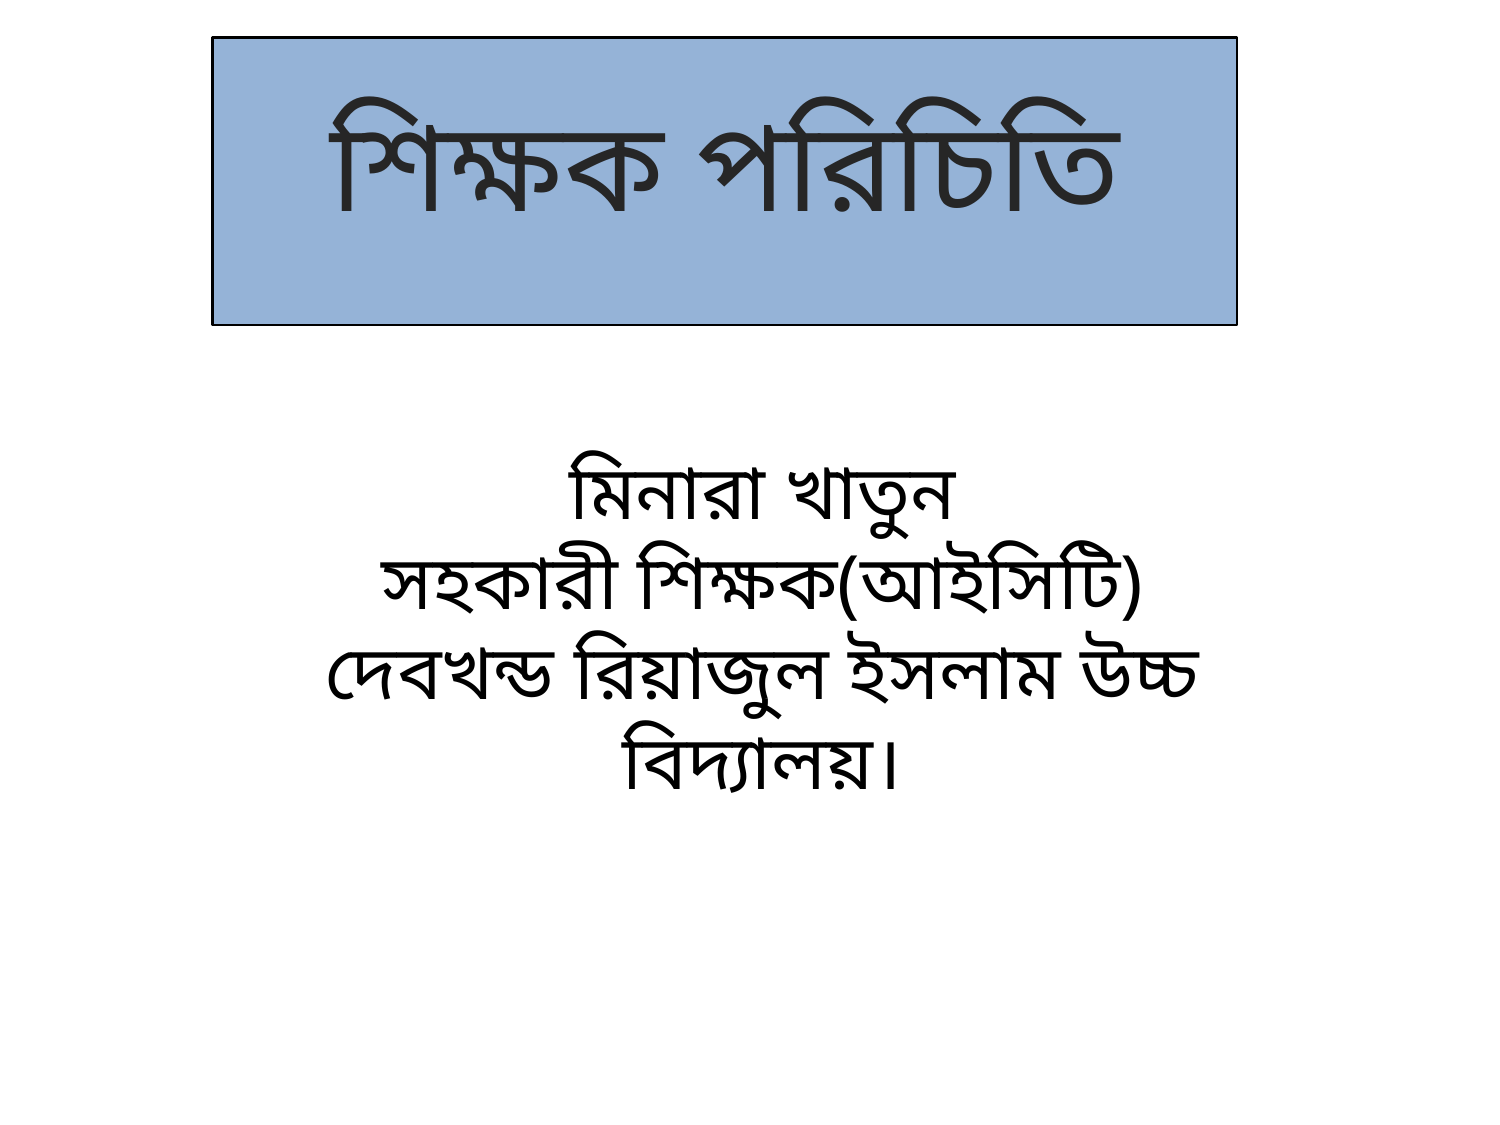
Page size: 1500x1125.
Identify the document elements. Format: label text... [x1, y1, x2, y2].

title শিক্ষক পরিচিতি [212, 37, 1238, 325]
text_box মিনারা খাতুন সহকারী শিক্ষক(আইসিটি) দেবখন্ড রিয়াজুল ইসলাম উচ্চ বিদ্যালয়। [237, 437, 1288, 903]
